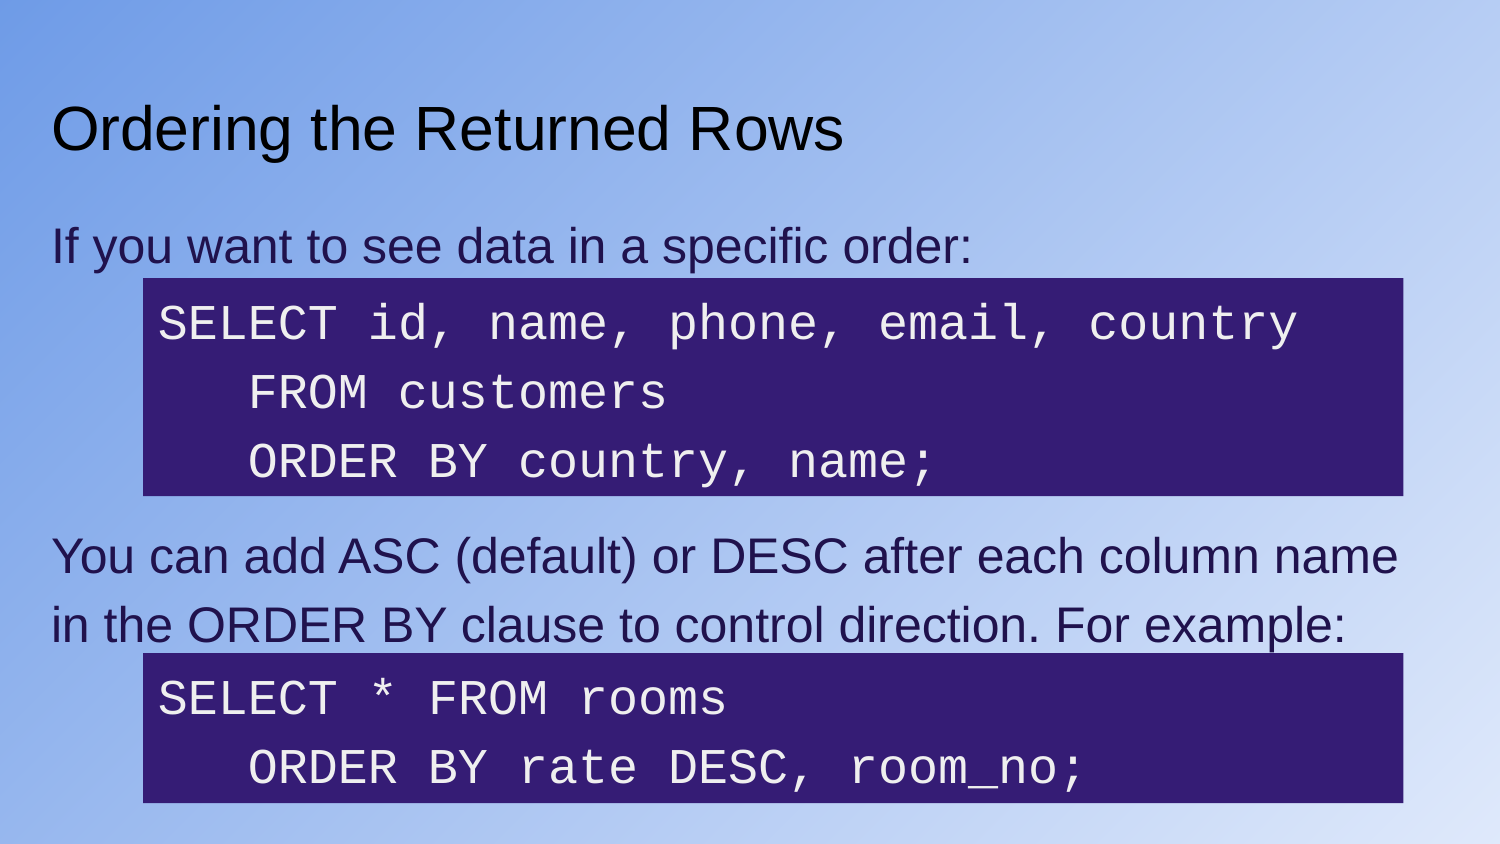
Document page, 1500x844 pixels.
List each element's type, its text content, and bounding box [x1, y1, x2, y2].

text_box SELECT id, name, phone, email, country FROM customers ORDER BY country, name; [143, 278, 1404, 497]
text_box SELECT * FROM rooms ORDER BY rate DESC, room_no; [143, 653, 1404, 804]
list If you want to see data in a specific order: You can add ASC (default) or DESC after each column name in the ORDER BY clause to control direction. For example: [51, 189, 1449, 750]
title Ordering the Returned Rows [51, 72, 1449, 167]
